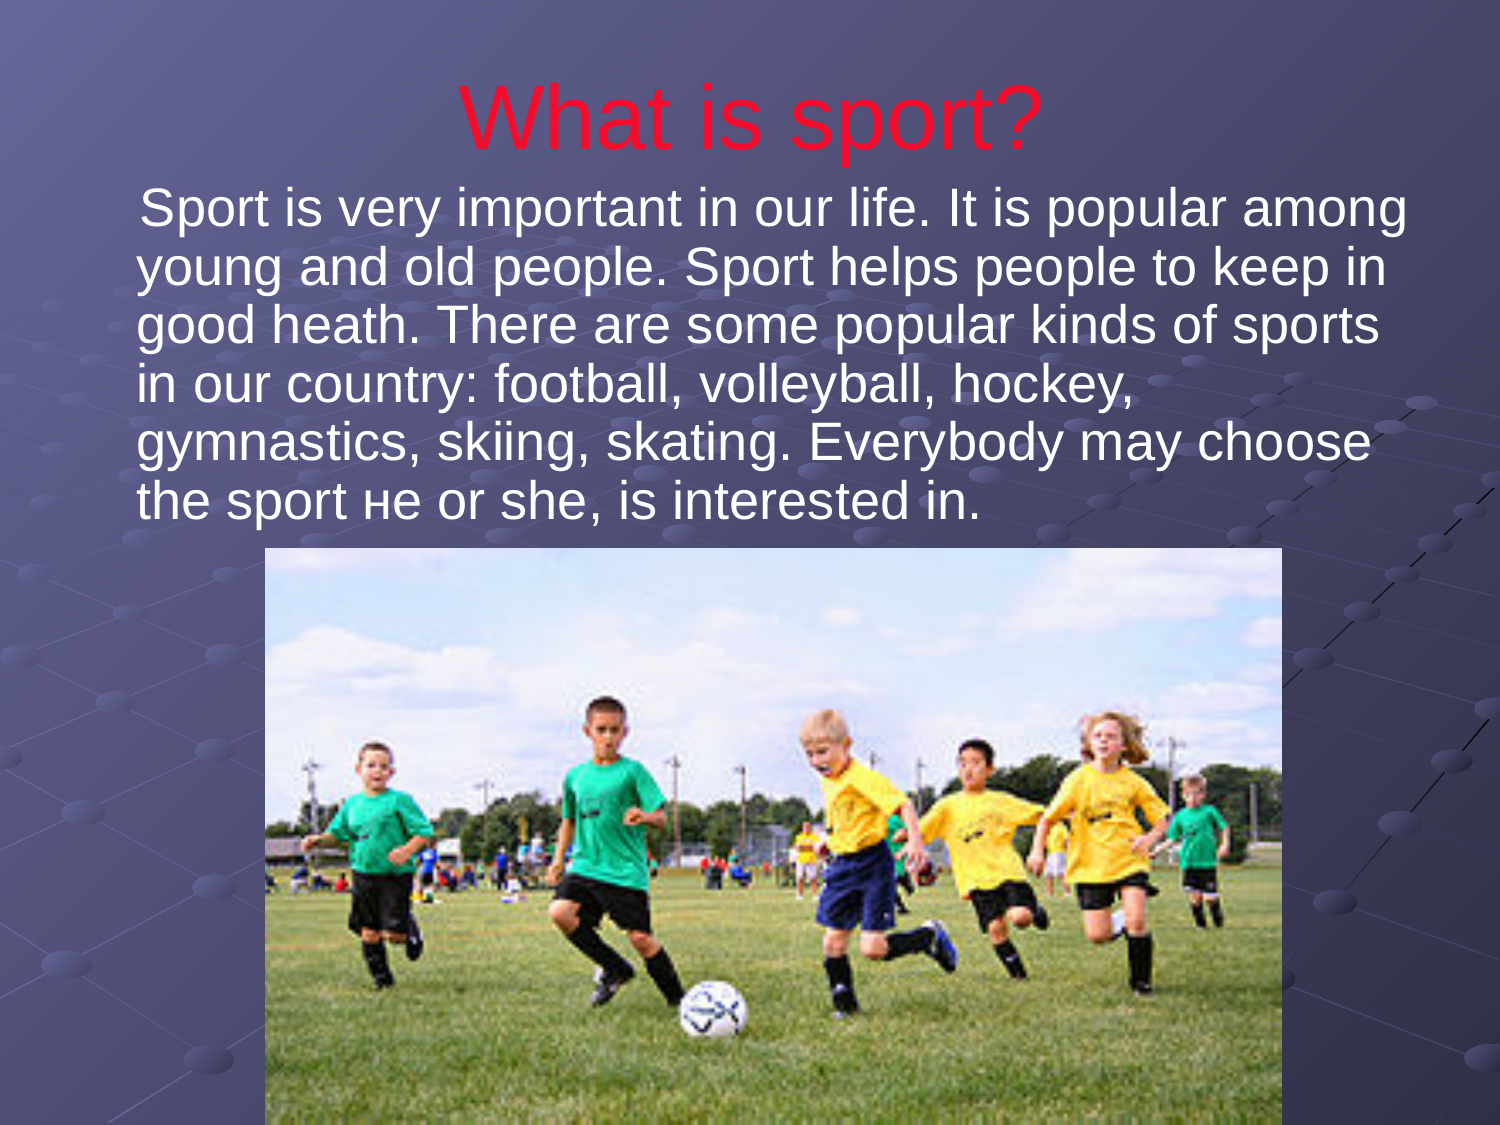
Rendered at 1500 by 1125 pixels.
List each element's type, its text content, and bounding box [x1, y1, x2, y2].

title What is sport? [76, 18, 1428, 172]
list Sport is very important in our life. It is popular among young and old people. Sport helps people to keep in good heath. There are some popular kinds of sports in our country: football, volleyball, hockey, gymnastics, skiing, skating. Everybody may choose the sport не or she, is interested in. [64, 172, 1449, 568]
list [265, 548, 1282, 1125]
